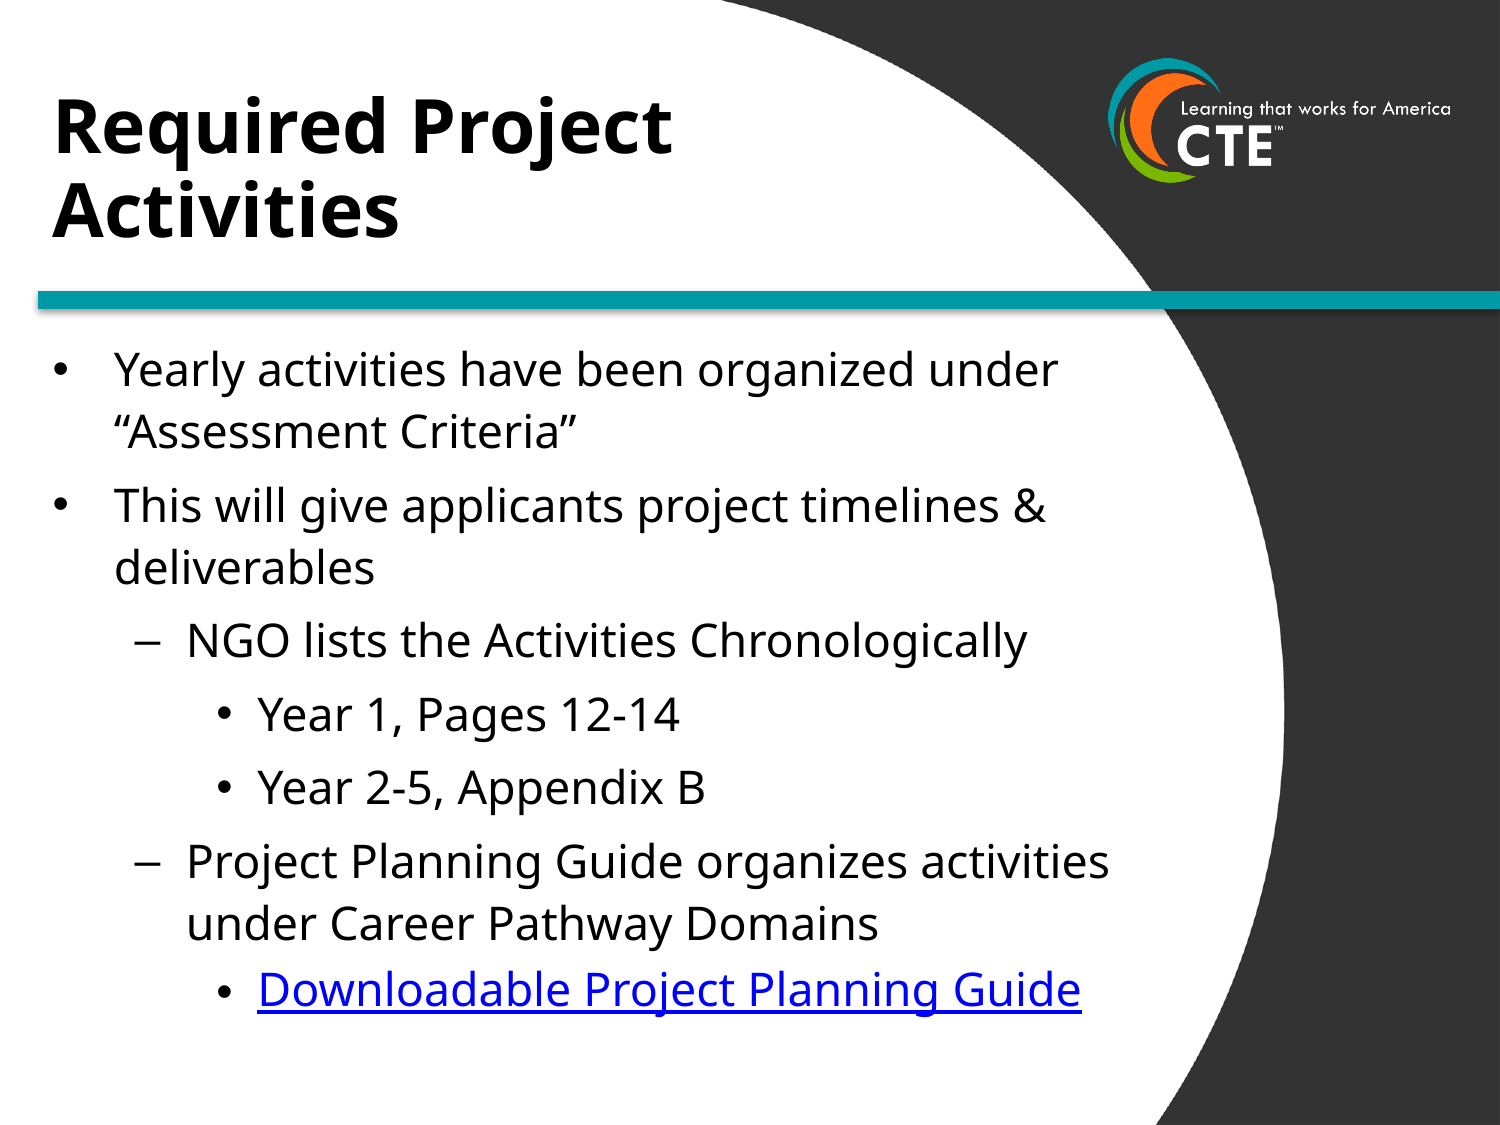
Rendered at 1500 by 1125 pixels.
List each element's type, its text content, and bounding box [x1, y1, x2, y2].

list Yearly activities have been organized under “Assessment Criteria” This will give applicants project timelines & deliverables NGO lists the Activities Chronologically Year 1, Pages 12-14 Year 2-5, Appendix B Project Planning Guide organizes activities under Career Pathway Domains Downloadable Project Planning Guide [37, 326, 1188, 1038]
picture [0, 0, 1500, 1125]
title Required Project Activities [37, 75, 1048, 263]
